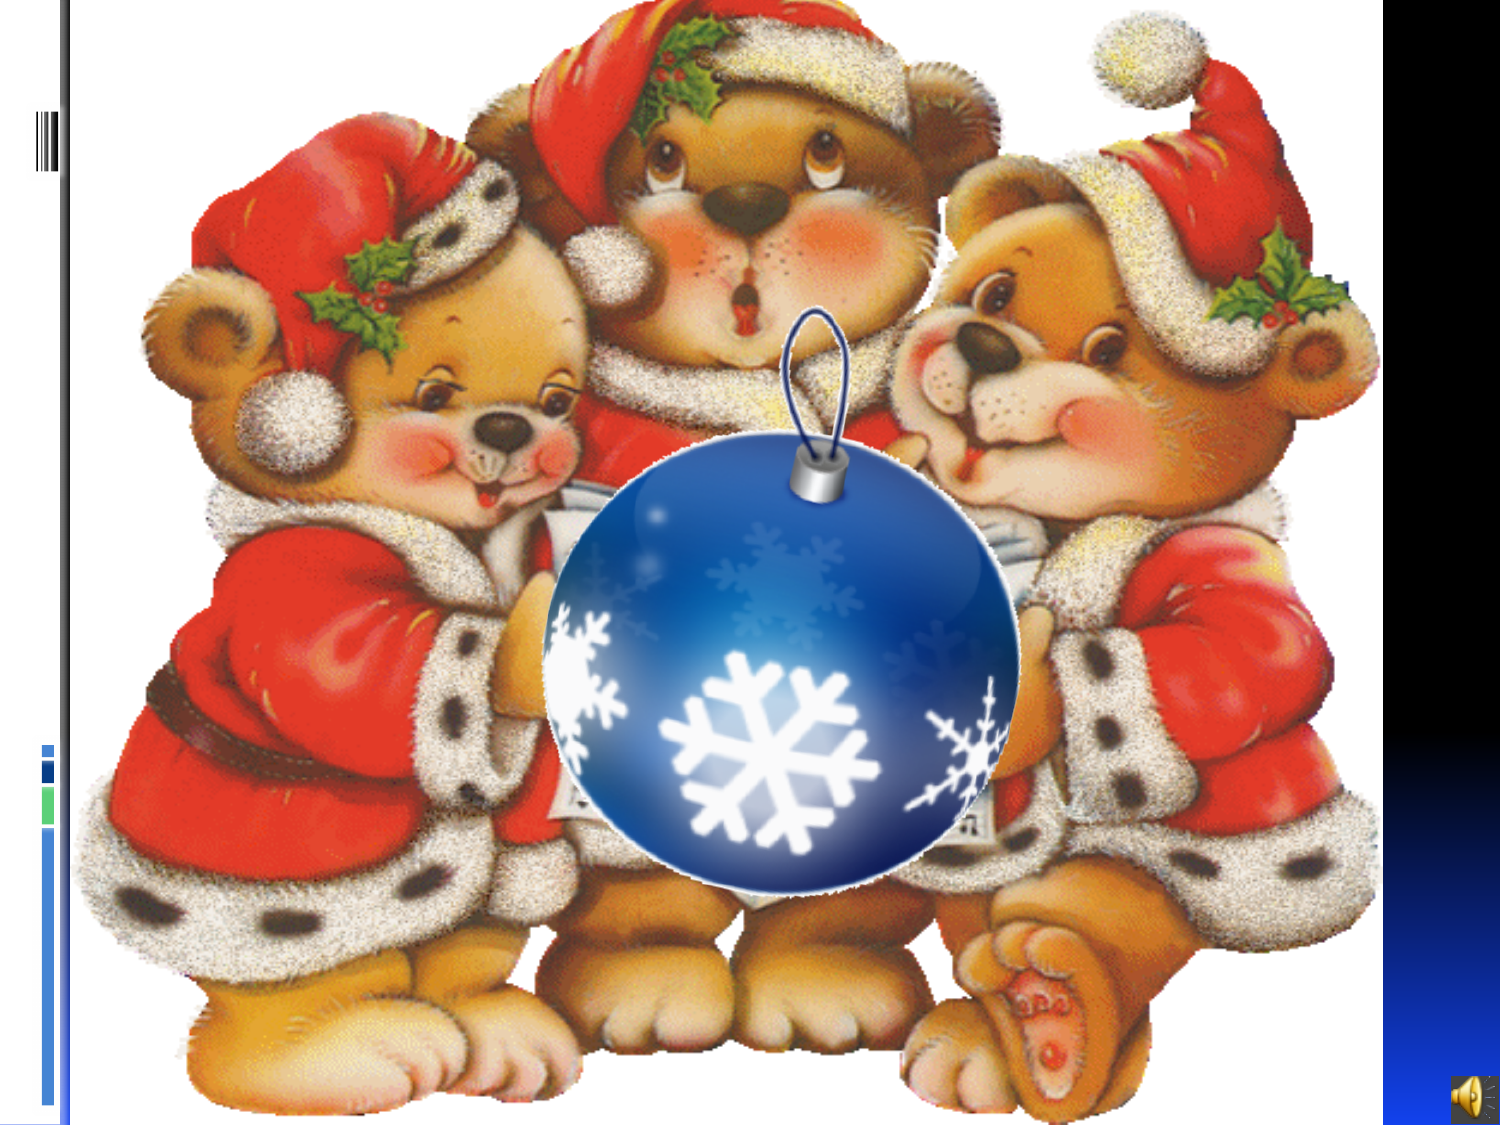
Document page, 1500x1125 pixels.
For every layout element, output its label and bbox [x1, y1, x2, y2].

list [1449, 1074, 1500, 1125]
picture [69, 0, 1384, 1125]
